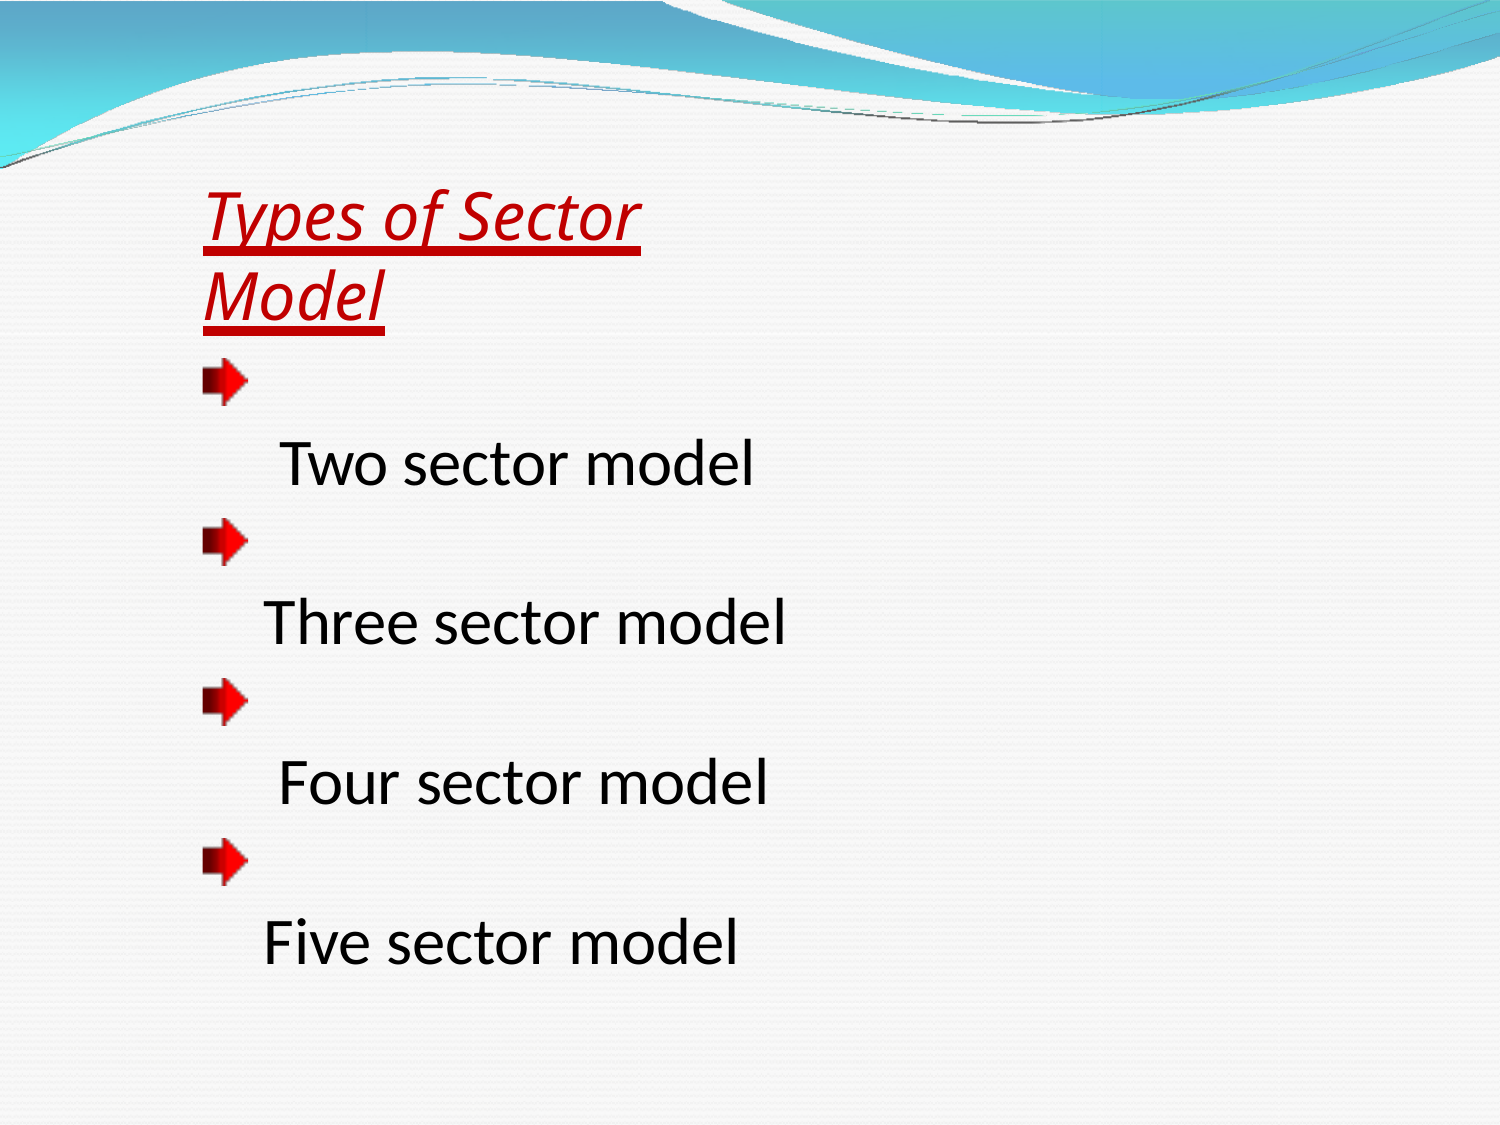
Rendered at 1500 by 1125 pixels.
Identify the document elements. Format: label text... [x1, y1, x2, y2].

text_box Types of Sector Model Two sector model Three sector model Four sector model Five sector model [200, 171, 792, 978]
text_box [0, 0, 1500, 1125]
